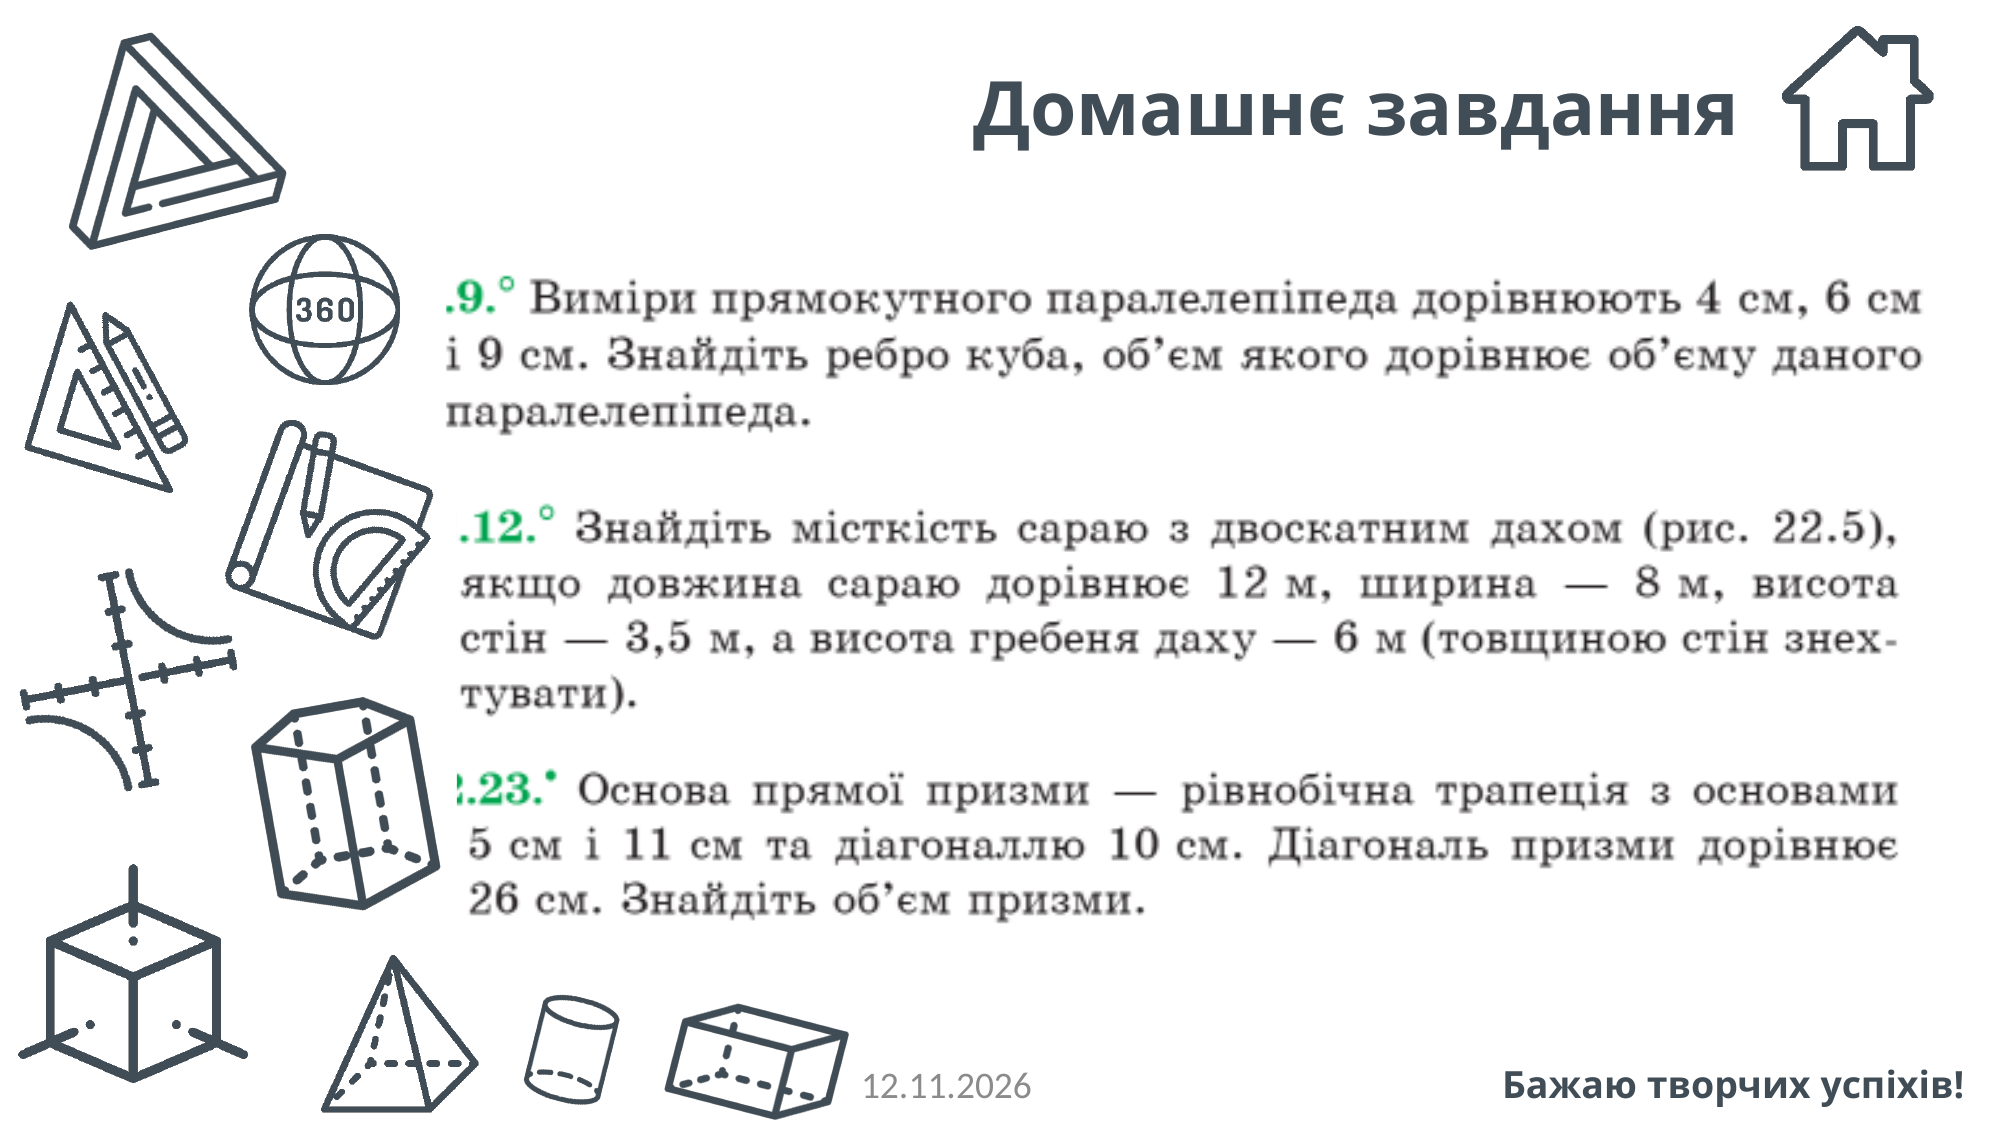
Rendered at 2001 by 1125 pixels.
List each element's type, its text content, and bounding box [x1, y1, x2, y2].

picture [1781, 25, 1934, 171]
picture [249, 234, 400, 385]
picture [445, 268, 1956, 439]
picture [28, 9, 292, 253]
picture [664, 991, 849, 1125]
text_box Домашнє завдання [931, 52, 1781, 158]
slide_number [846, 1054, 1060, 1113]
picture [18, 864, 248, 1083]
picture [0, 414, 453, 924]
picture [521, 989, 622, 1110]
picture [456, 758, 1934, 953]
picture [456, 502, 1934, 728]
picture [320, 954, 480, 1113]
text_box Бажаю творчих успіхів! [1459, 1053, 1980, 1114]
picture [24, 301, 216, 493]
